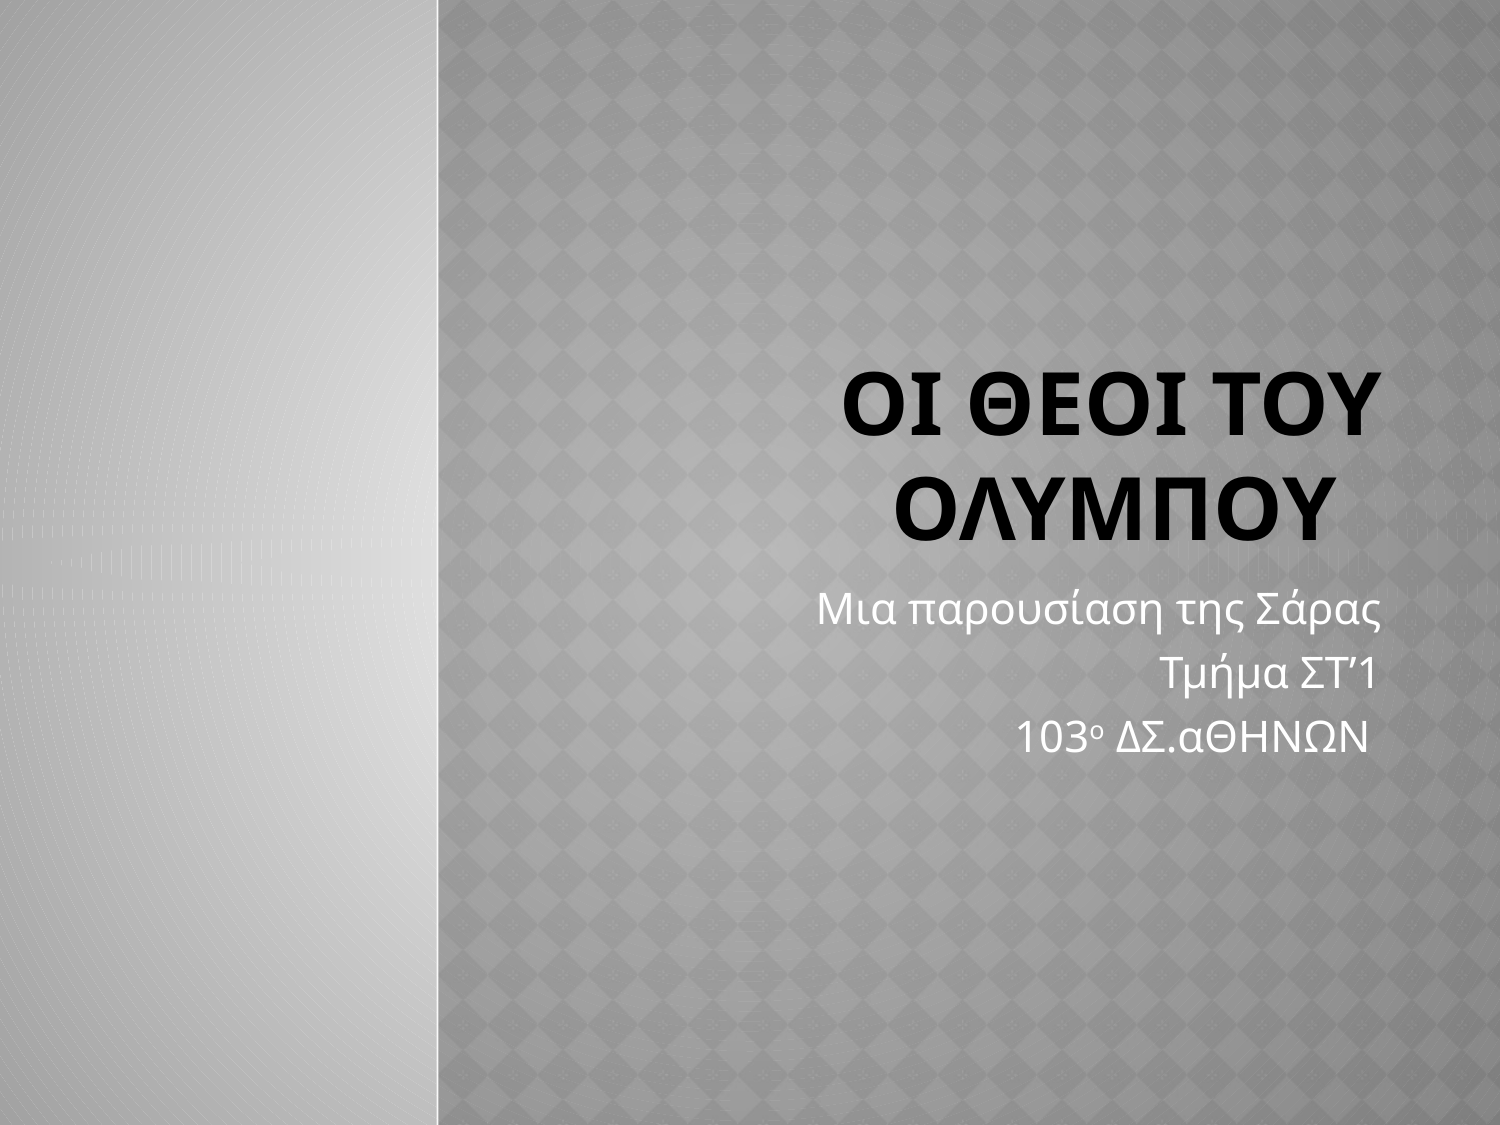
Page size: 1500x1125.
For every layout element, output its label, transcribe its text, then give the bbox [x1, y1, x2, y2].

title Οι θεοι του ολυμπου [552, 87, 1390, 558]
subtitle Μια παρουσίαση της Σάρας Τμήμα ΣΤ’1 103ο ΔΣ.αΘΗΝΩΝ [550, 580, 1390, 762]
